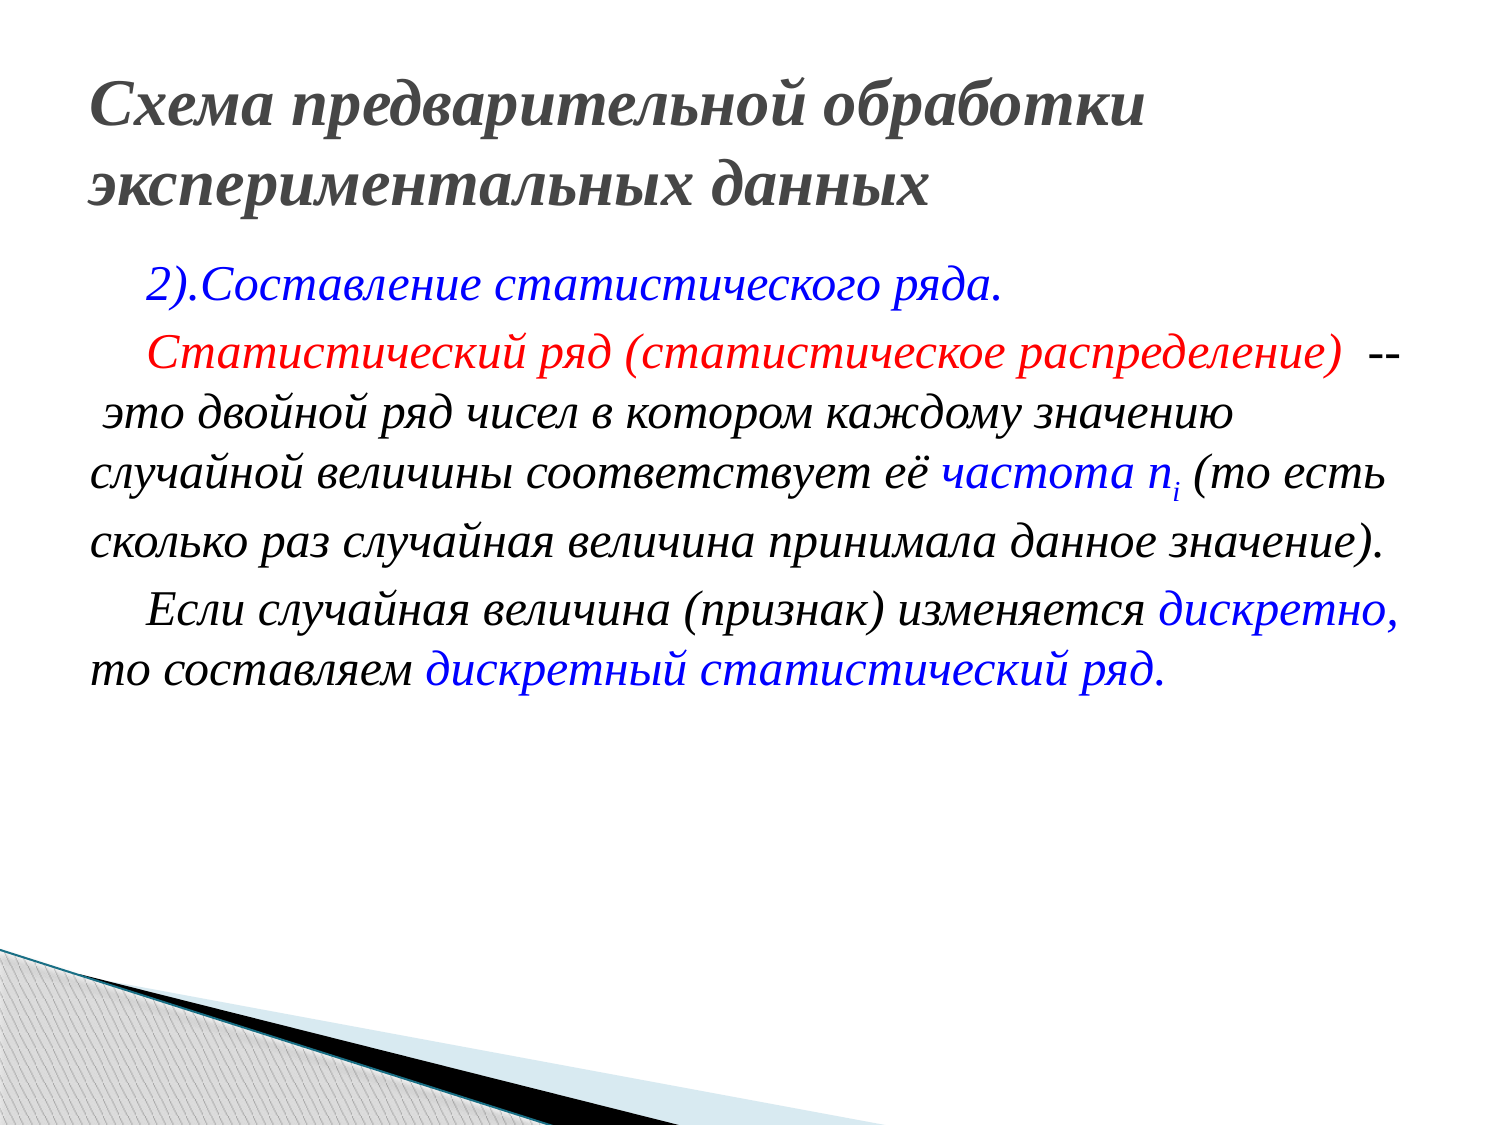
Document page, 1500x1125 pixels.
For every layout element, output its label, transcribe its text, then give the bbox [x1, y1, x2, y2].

list 2).Составление статистического ряда. Статистический ряд (статистическое распределение) -- это двойной ряд чисел в котором каждому значению случайной величины соответствует её частота ni (то есть сколько раз случайная величина принимала данное значение). Если случайная величина (признак) изменяется дискретно, то составляем дискретный статистический ряд. [75, 243, 1425, 986]
title Схема предварительной обработки экспериментальных данных [75, 45, 1425, 233]
